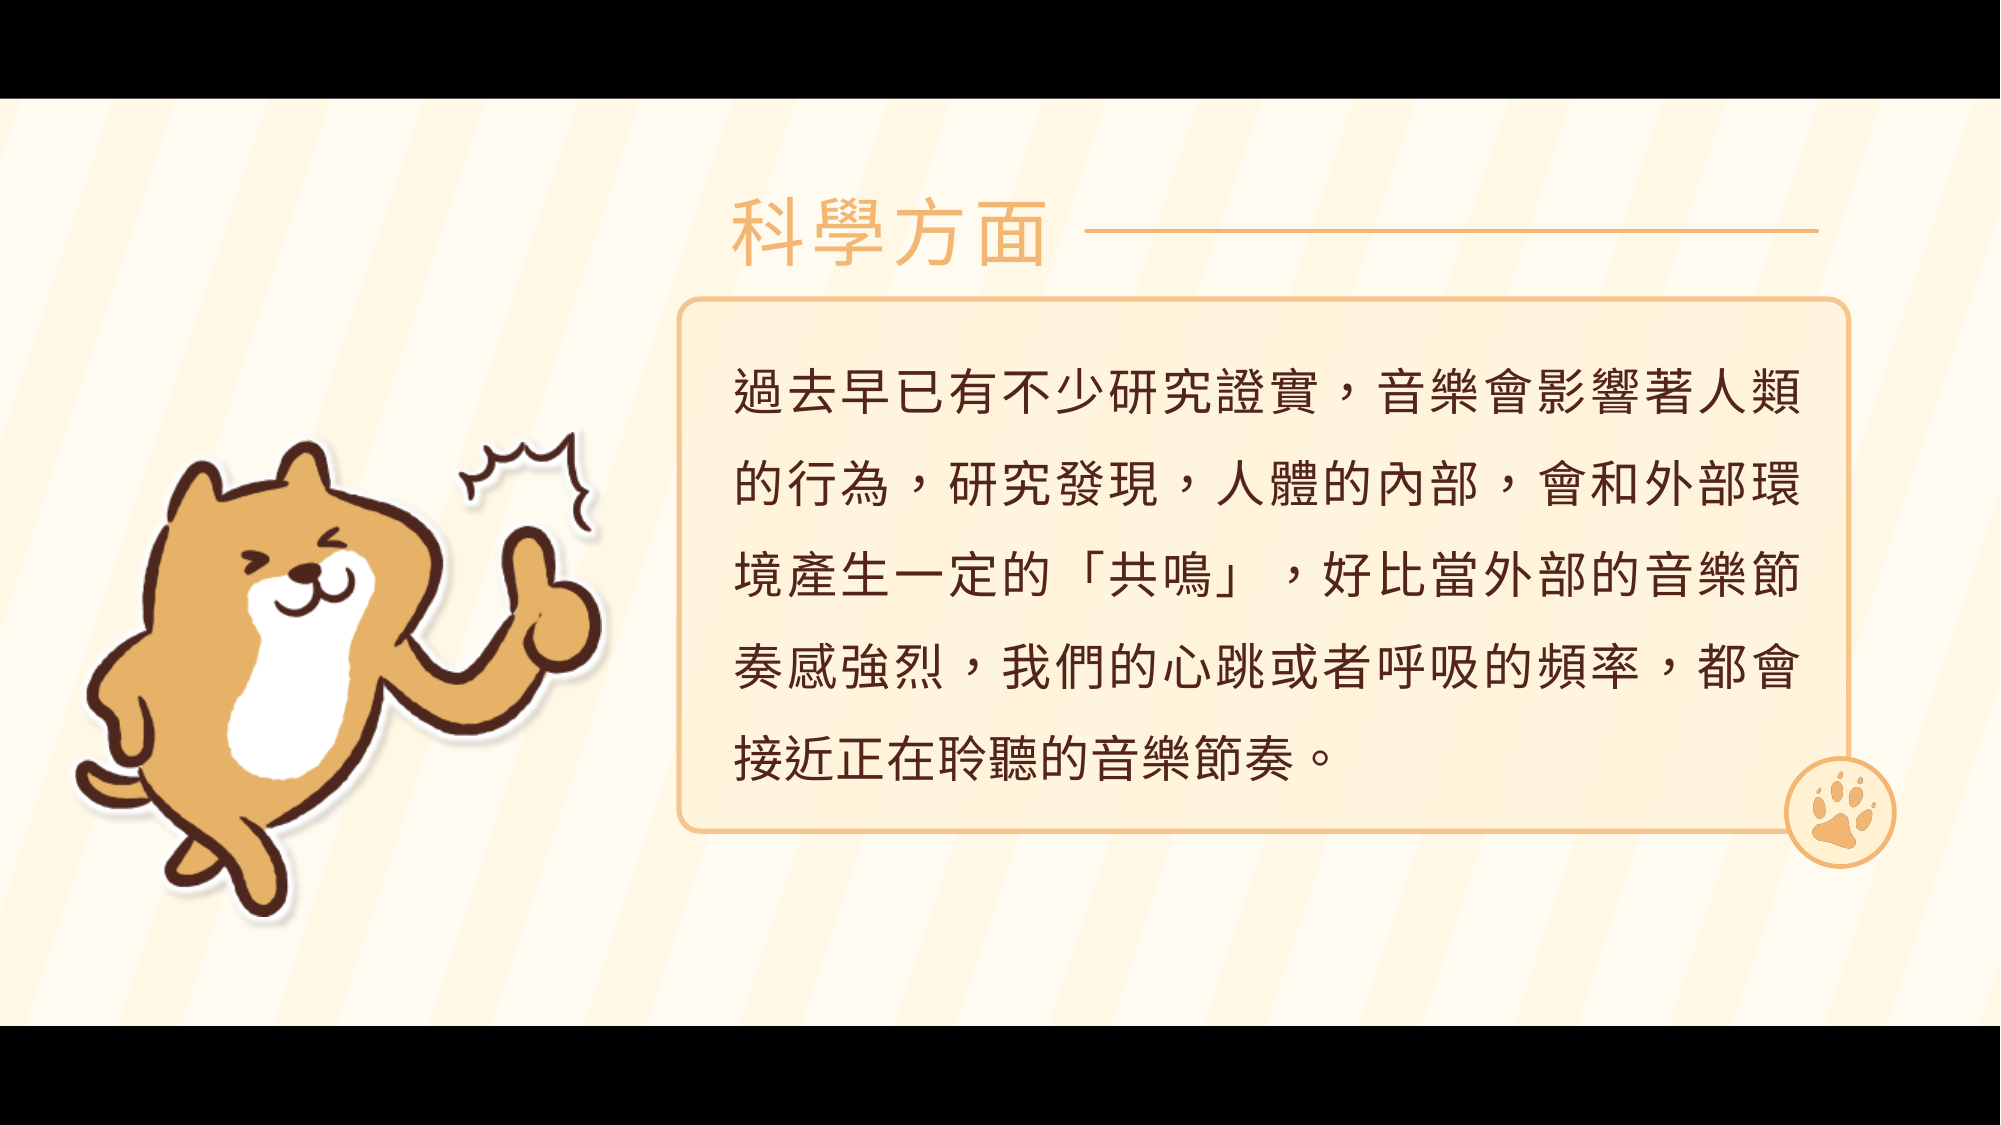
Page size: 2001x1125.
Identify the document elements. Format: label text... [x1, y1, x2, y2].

text_box 科學方面 [715, 177, 1065, 283]
text_box [678, 297, 1850, 833]
text_box 過去早已有不少研究證實，音樂會影響著人類的行為，研究發現，人體的內部，會和外部環境產生一定的「共鳴」，好比當外部的音樂節奏感強烈，我們的心跳或者呼吸的頻率，都會接近正在聆聽的音樂節奏。 [719, 321, 1818, 795]
picture [75, 432, 602, 917]
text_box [1786, 758, 1895, 867]
